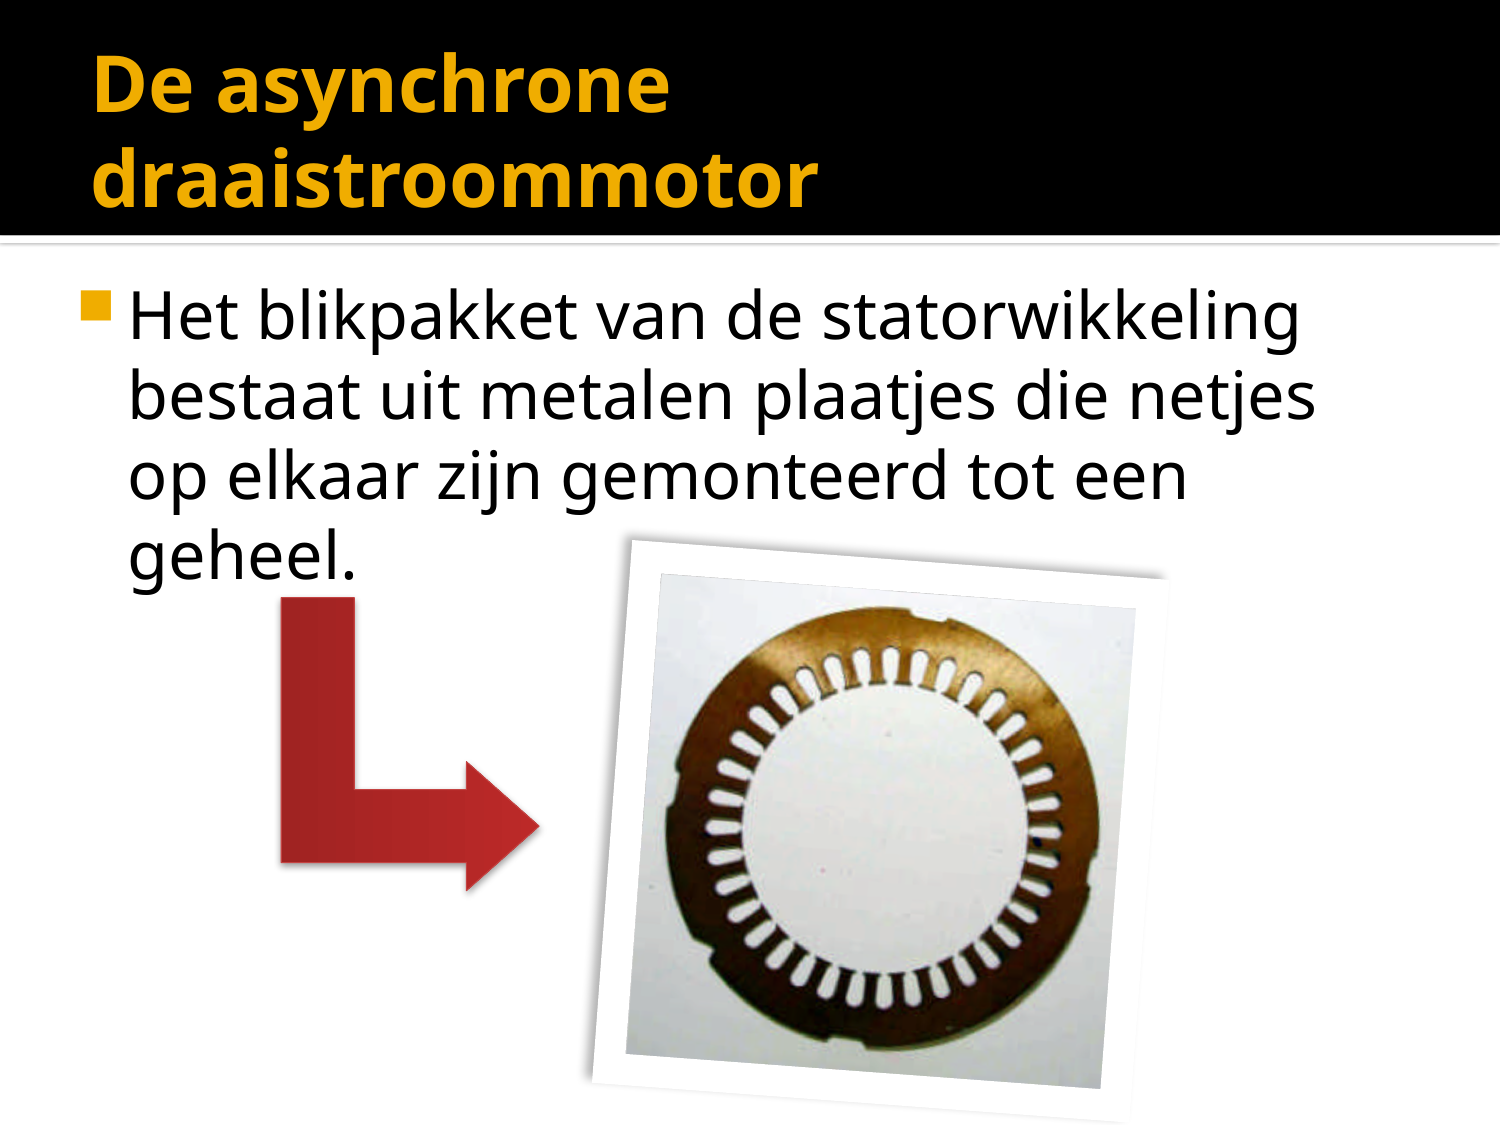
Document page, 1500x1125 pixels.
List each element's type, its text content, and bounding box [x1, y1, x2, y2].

title De asynchrone draaistroommotor [75, 25, 1425, 231]
list Het blikpakket van de statorwikkeling bestaat uit metalen plaatjes die netjes op elkaar zijn gemonteerd tot een geheel. [46, 257, 1397, 1017]
picture [627, 575, 1135, 1089]
text_box [280, 597, 540, 892]
